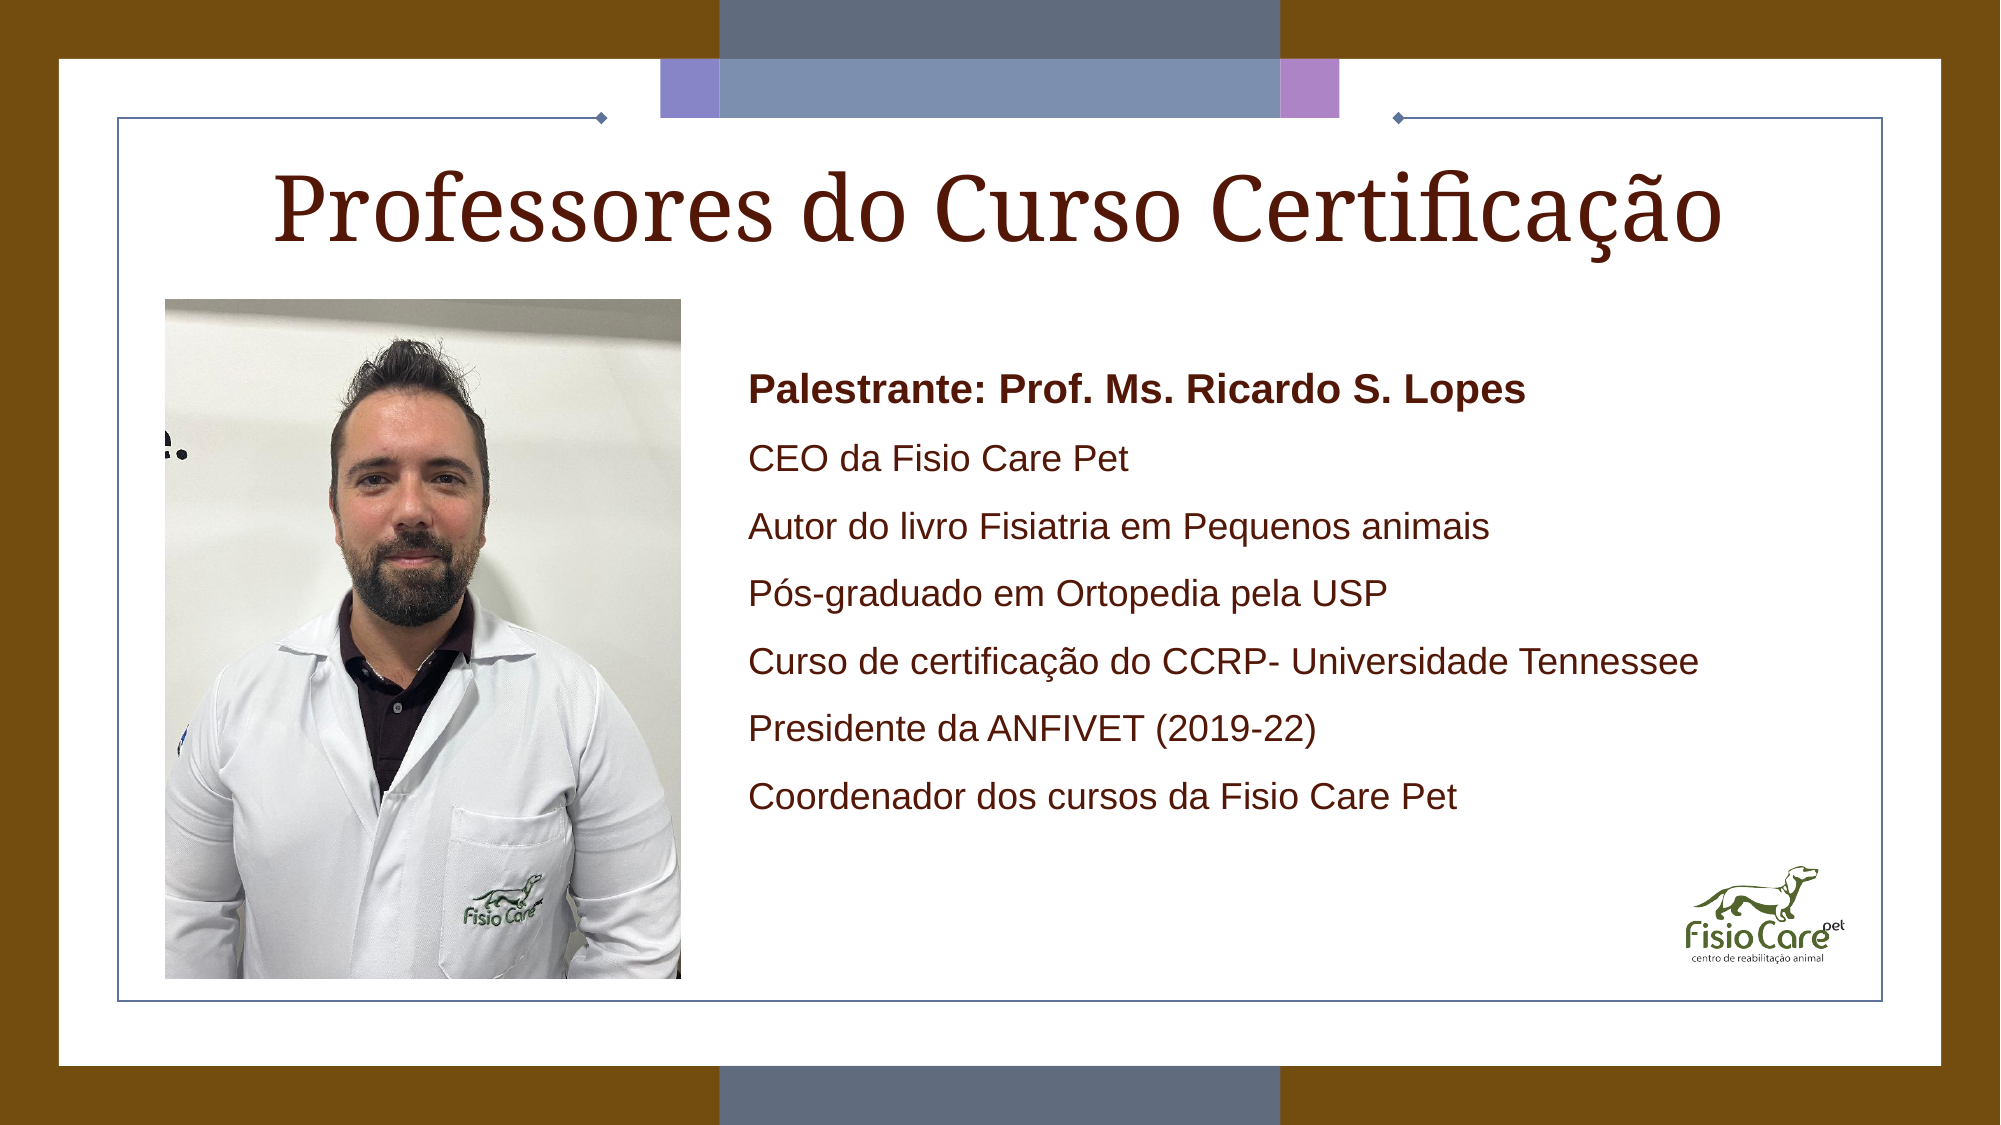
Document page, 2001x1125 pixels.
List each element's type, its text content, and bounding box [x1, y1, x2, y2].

text_box Palestrante: Prof. Ms. Ricardo S. Lopes CEO da Fisio Care Pet Autor do livro Fisiatria em Pequenos animais Pós-graduado em Ortopedia pela USP Curso de certificação do CCRP- Universidade Tennessee Presidente da ANFIVET (2019-22) Coordenador dos cursos da Fisio Care Pet [733, 329, 1800, 900]
picture [1601, 749, 1929, 1077]
title Professores do Curso Certificação [137, 146, 1863, 278]
picture [164, 299, 682, 979]
